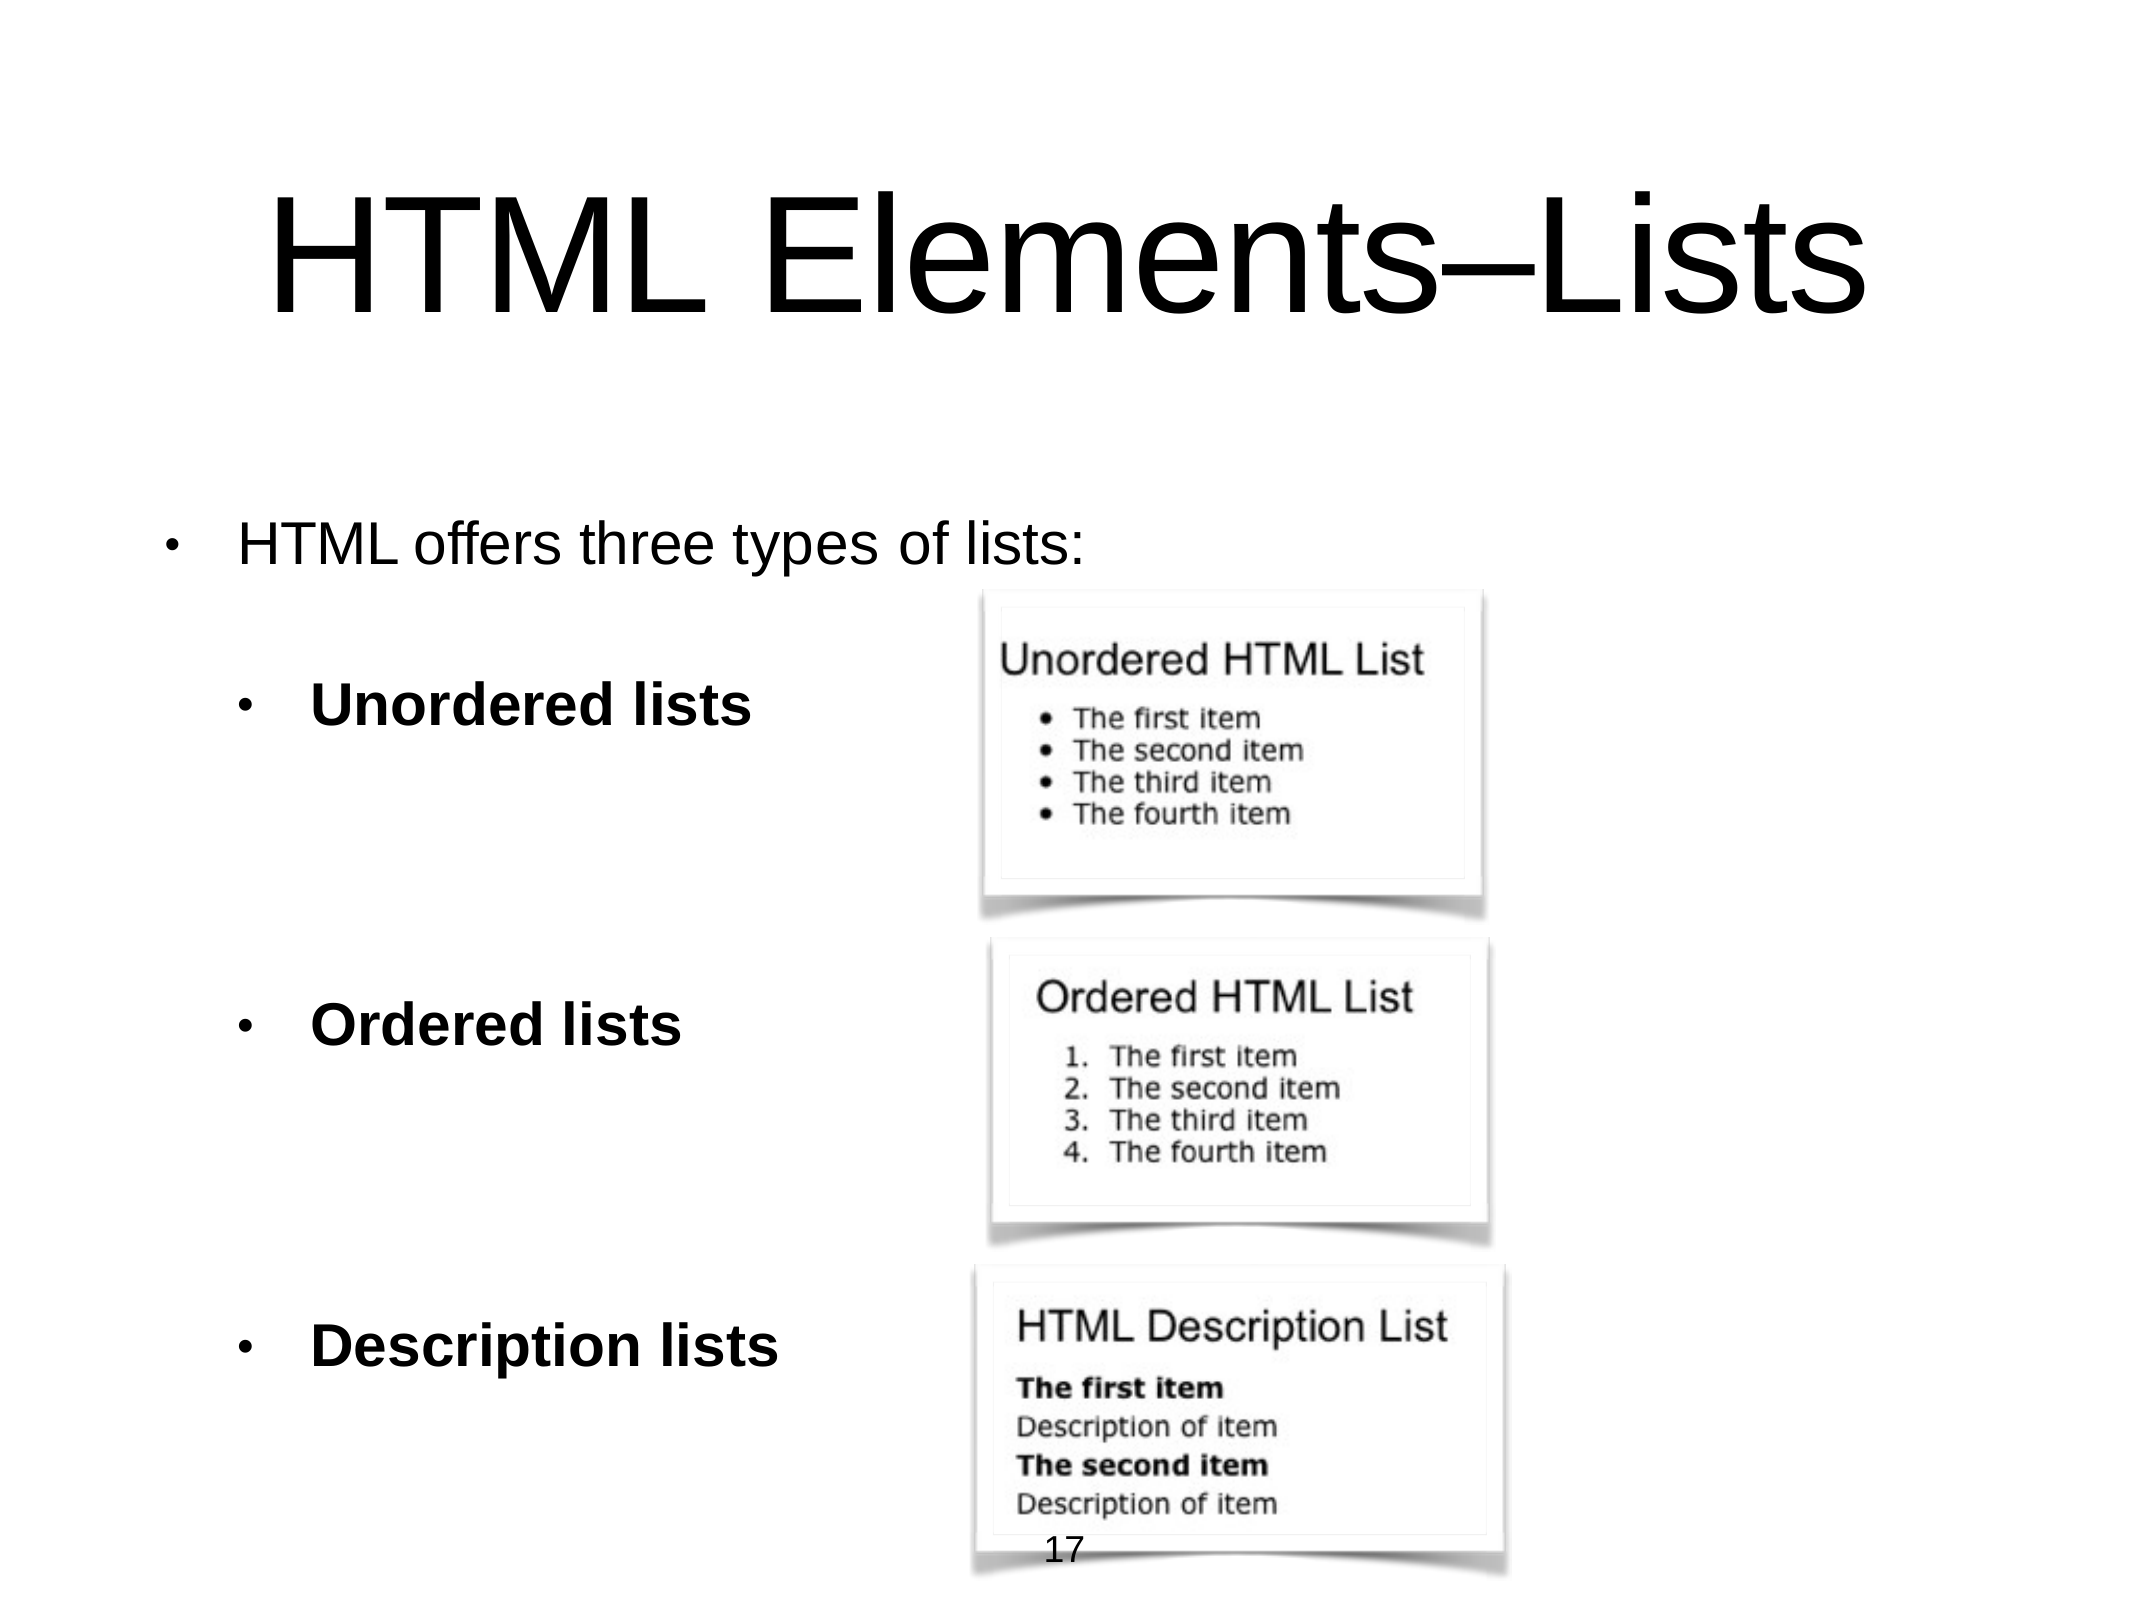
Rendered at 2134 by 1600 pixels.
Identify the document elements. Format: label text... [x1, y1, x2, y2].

text_box • [162, 514, 190, 569]
text_box • [235, 1316, 256, 1371]
text_box [985, 937, 1496, 1253]
text_box Description lists [308, 1306, 783, 1379]
text_box [977, 589, 1490, 925]
text_box HTML offers three types of lists: [235, 504, 1091, 577]
text_box Unordered lists [308, 664, 756, 738]
slide_number 17 [1039, 1531, 1090, 1600]
text_box Ordered lists [308, 985, 686, 1058]
text_box • [235, 995, 256, 1050]
text_box • [235, 675, 256, 729]
title HTML Elements–Lists [60, 87, 2073, 414]
text_box [969, 1264, 1512, 1581]
